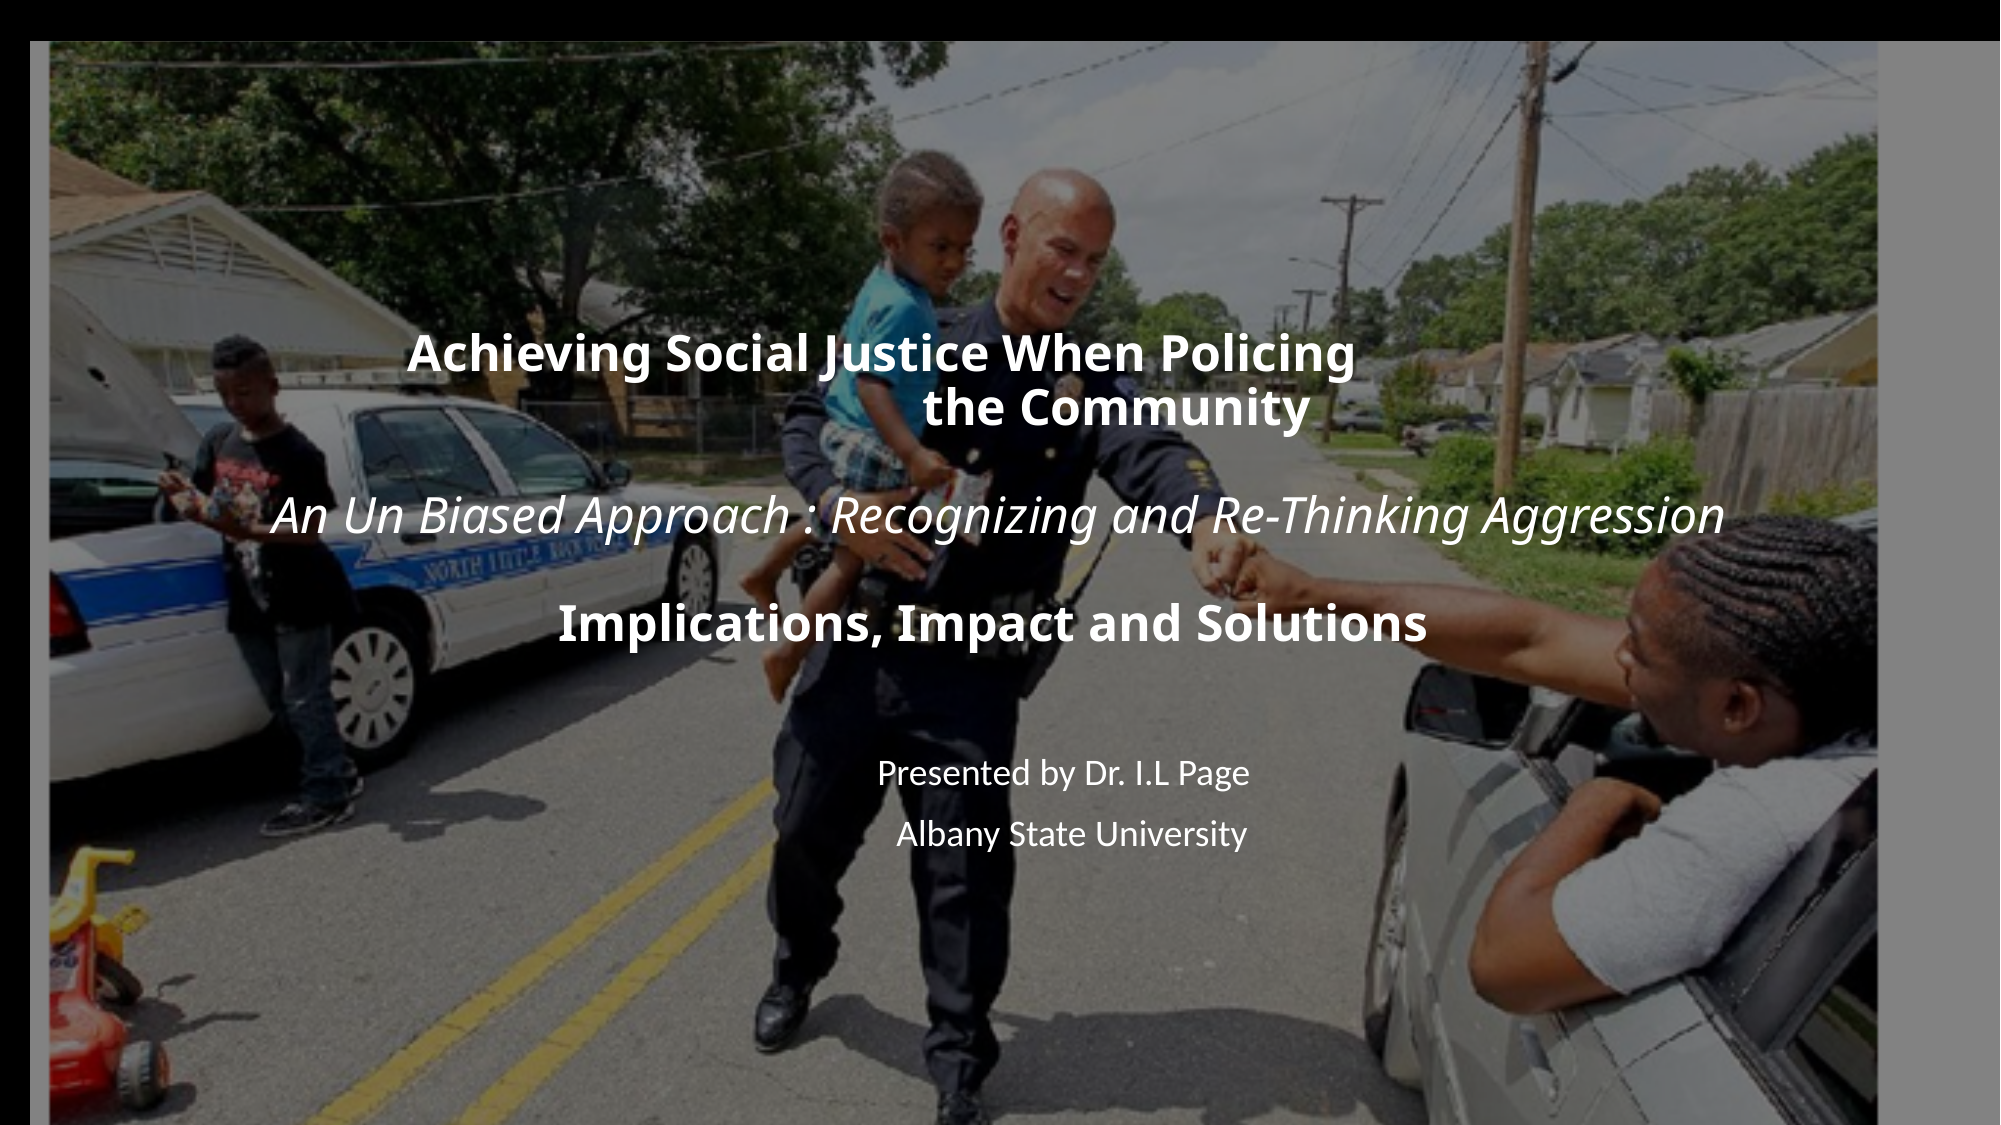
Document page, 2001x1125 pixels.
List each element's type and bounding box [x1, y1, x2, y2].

text_box [0, 0, 2000, 1125]
picture [30, 41, 2000, 1125]
